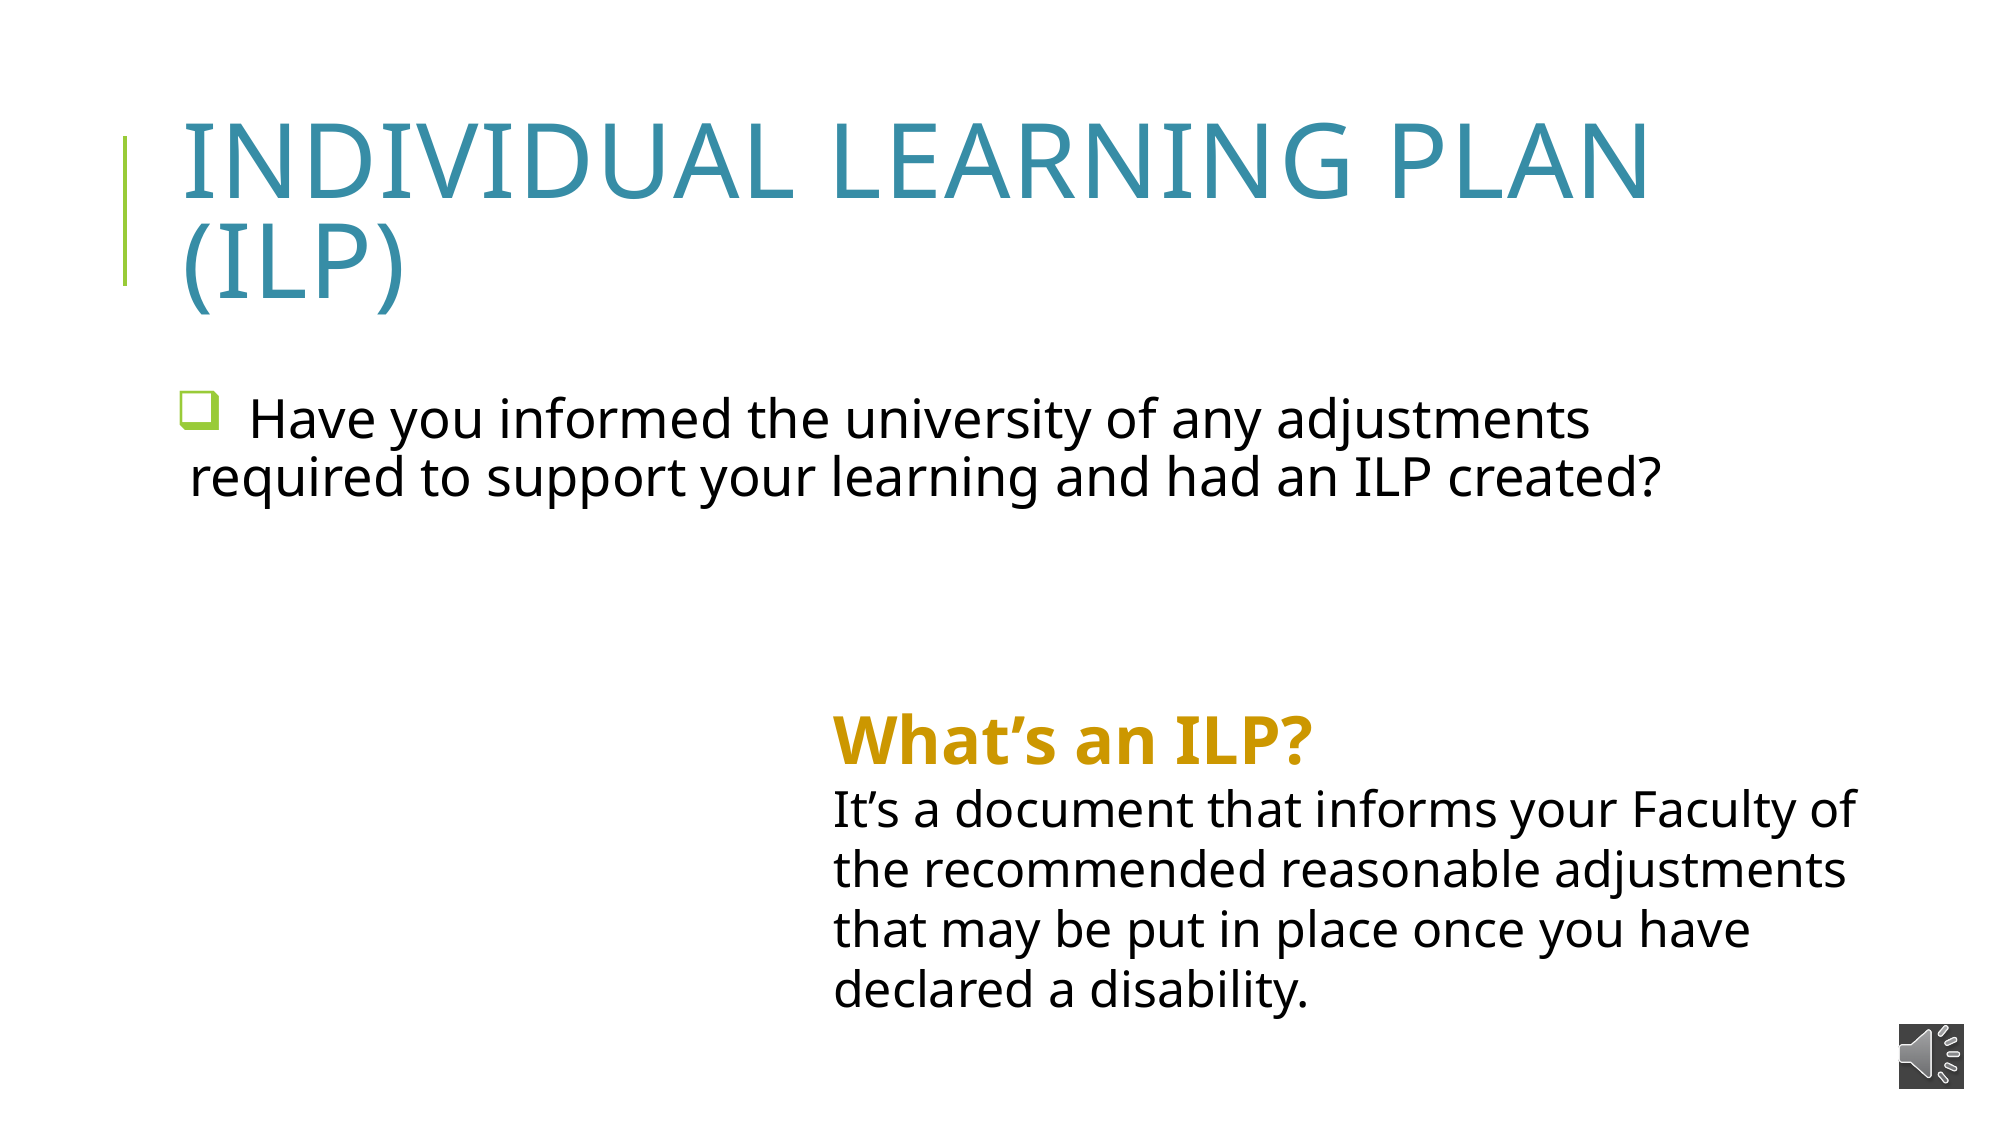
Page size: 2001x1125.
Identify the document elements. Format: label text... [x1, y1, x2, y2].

text_box What’s an ILP? It’s a document that informs your Faculty of the recommended reasonable adjustments that may be put in place once you have declared a disability. [818, 690, 1876, 1026]
picture [1897, 1022, 1965, 1090]
title Individual Learning Plan (ILP) [168, 96, 1763, 342]
list Have you informed the university of any adjustments required to support your learning and had an ILP created? [168, 384, 1763, 563]
